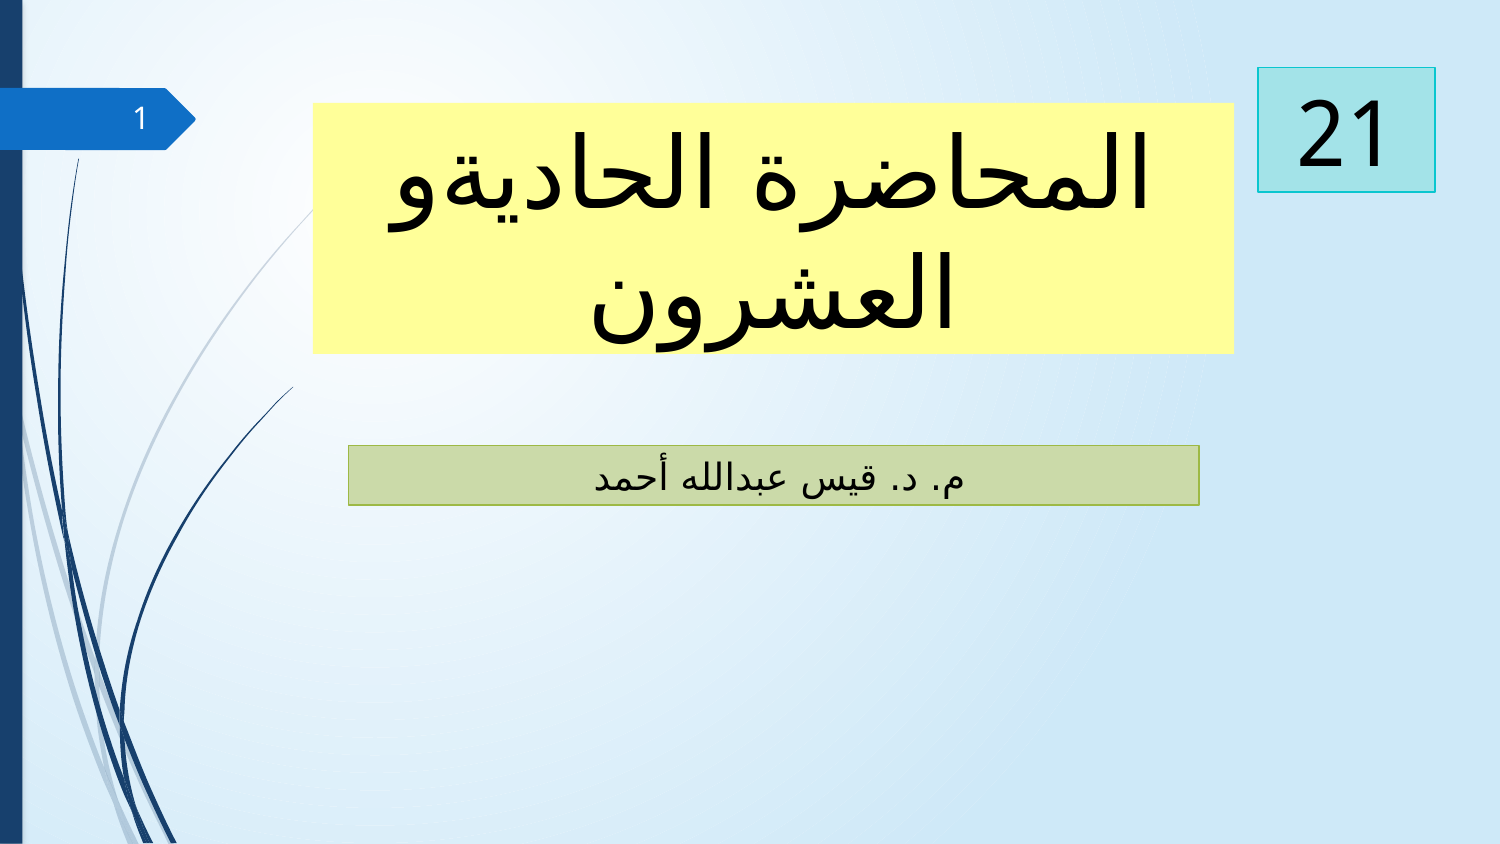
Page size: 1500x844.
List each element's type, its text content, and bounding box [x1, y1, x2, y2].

slide_number 1 [65, 96, 162, 142]
text_box المحاضرة الحاديةو العشرون [312, 102, 1235, 354]
text_box م. د. قيس عبدالله أحمد [348, 445, 1200, 506]
text_box 21 [1257, 67, 1436, 193]
